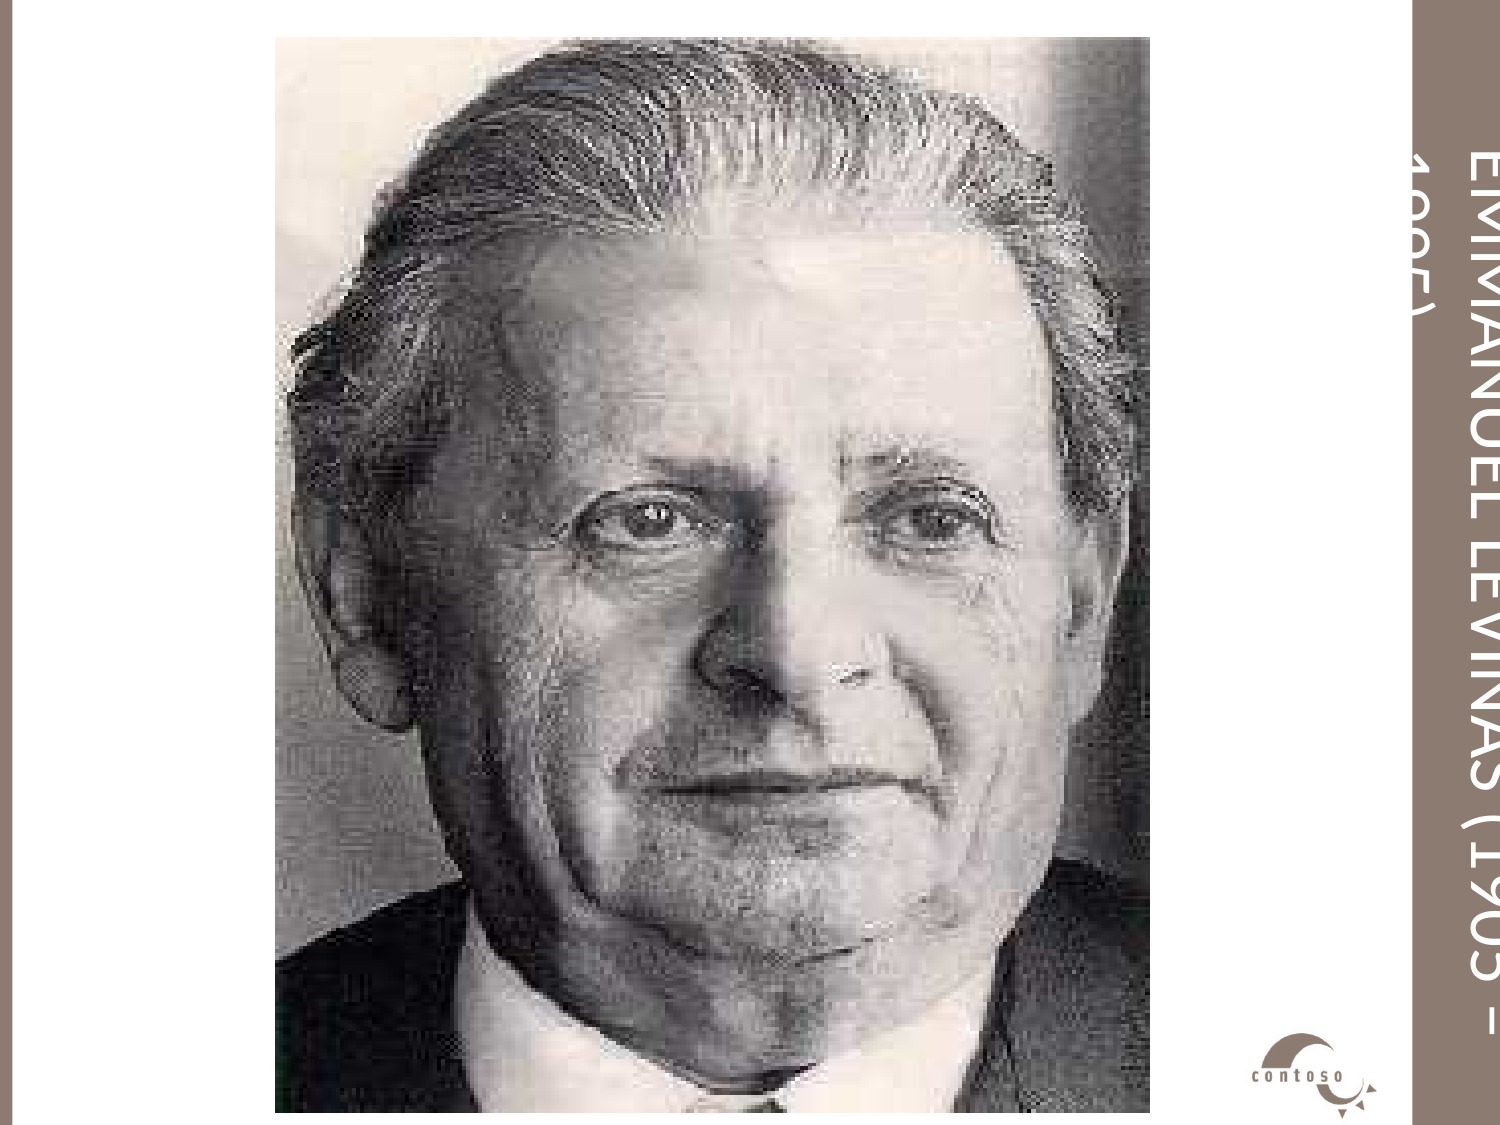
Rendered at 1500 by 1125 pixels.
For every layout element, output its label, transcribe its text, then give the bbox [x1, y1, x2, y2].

picture [274, 37, 1151, 1113]
title Emmanuel Levinas (1905 – 1995) [1412, 62, 1500, 1125]
